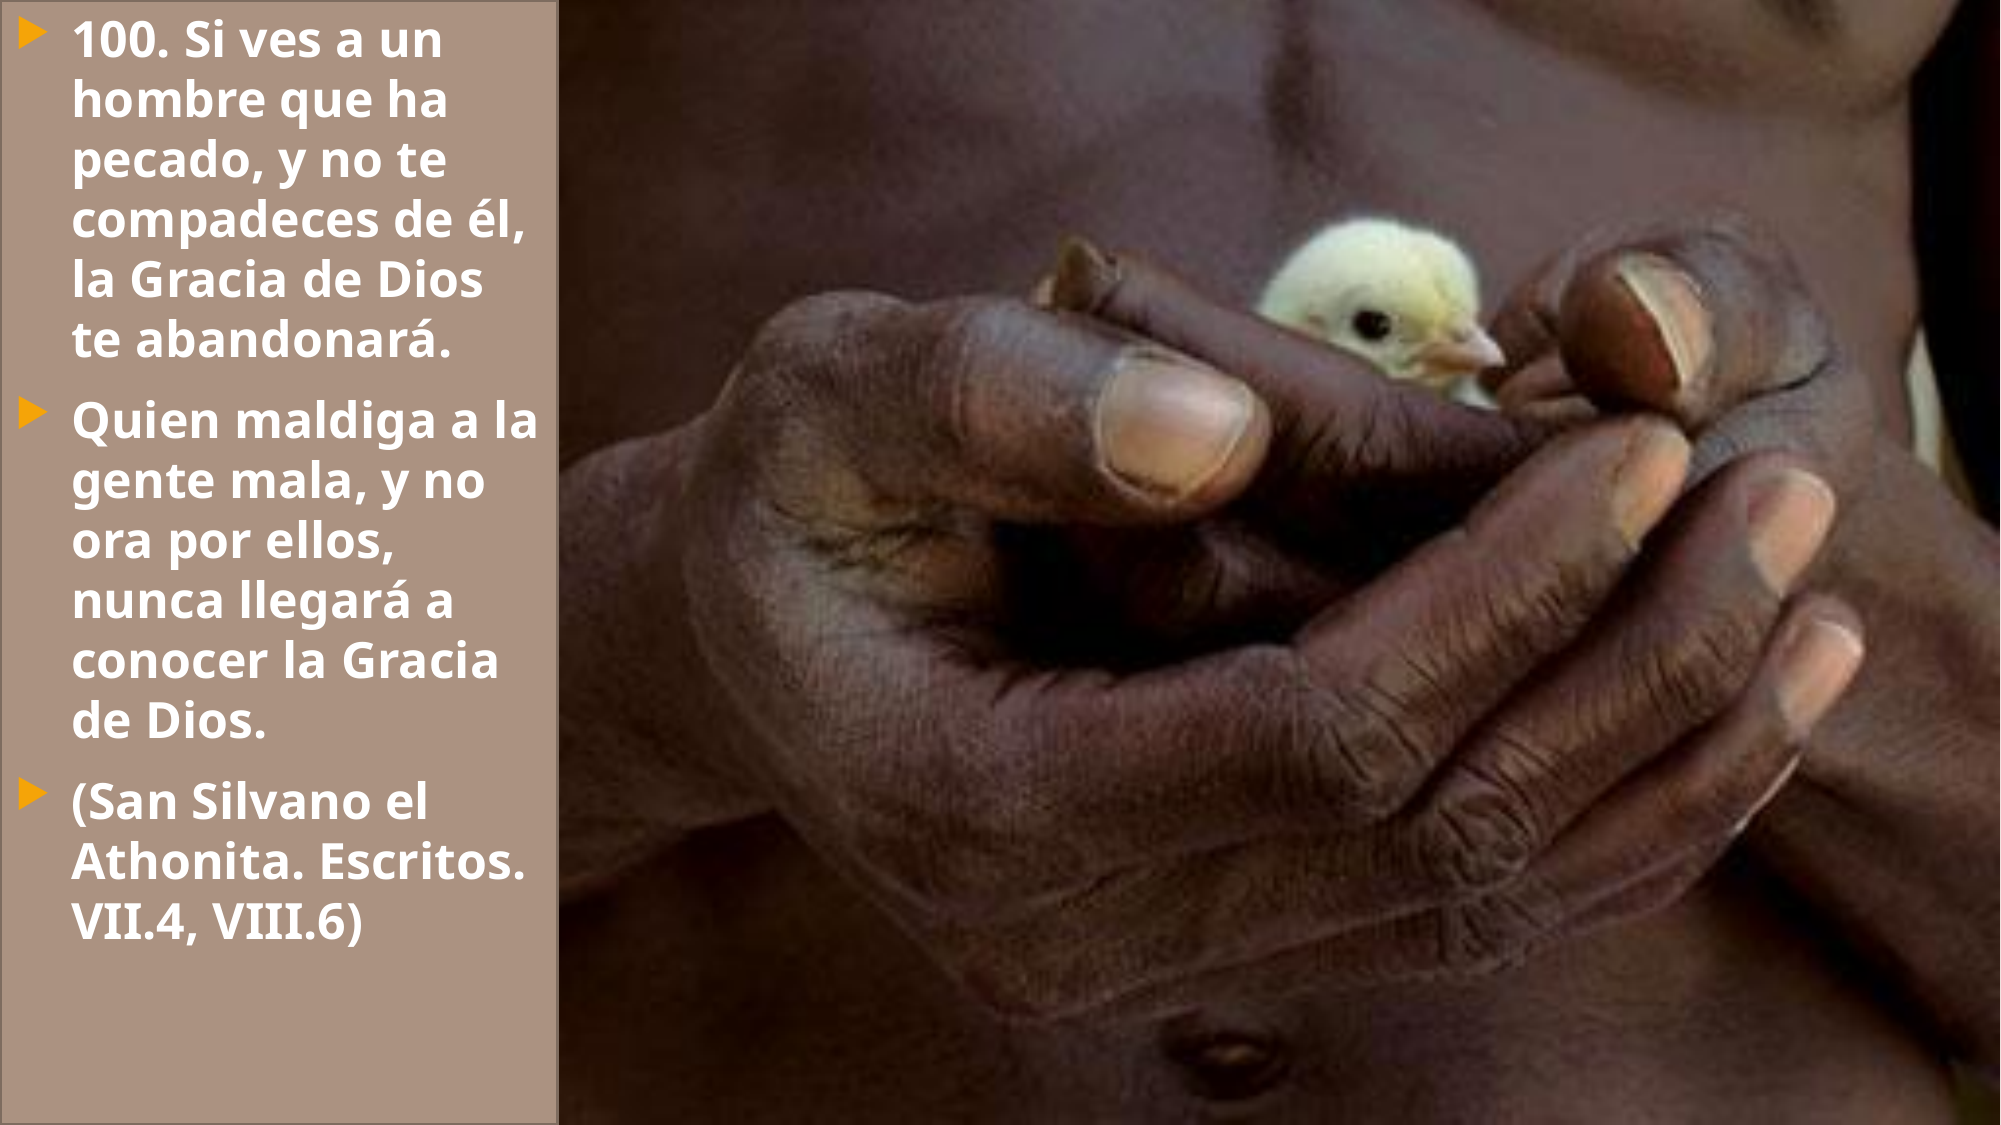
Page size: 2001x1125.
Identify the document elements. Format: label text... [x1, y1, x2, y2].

list 100. Si ves a un hombre que ha pecado, y no te compadeces de él, la Gracia de Dios te abandonará. Quien maldiga a la gente mala, y no ora por ellos, nunca llegará a conocer la Gracia de Dios. (San Silvano el Athonita. Escritos. VII.4, VIII.6) [0, 0, 430, 1125]
picture [431, 0, 2000, 1125]
